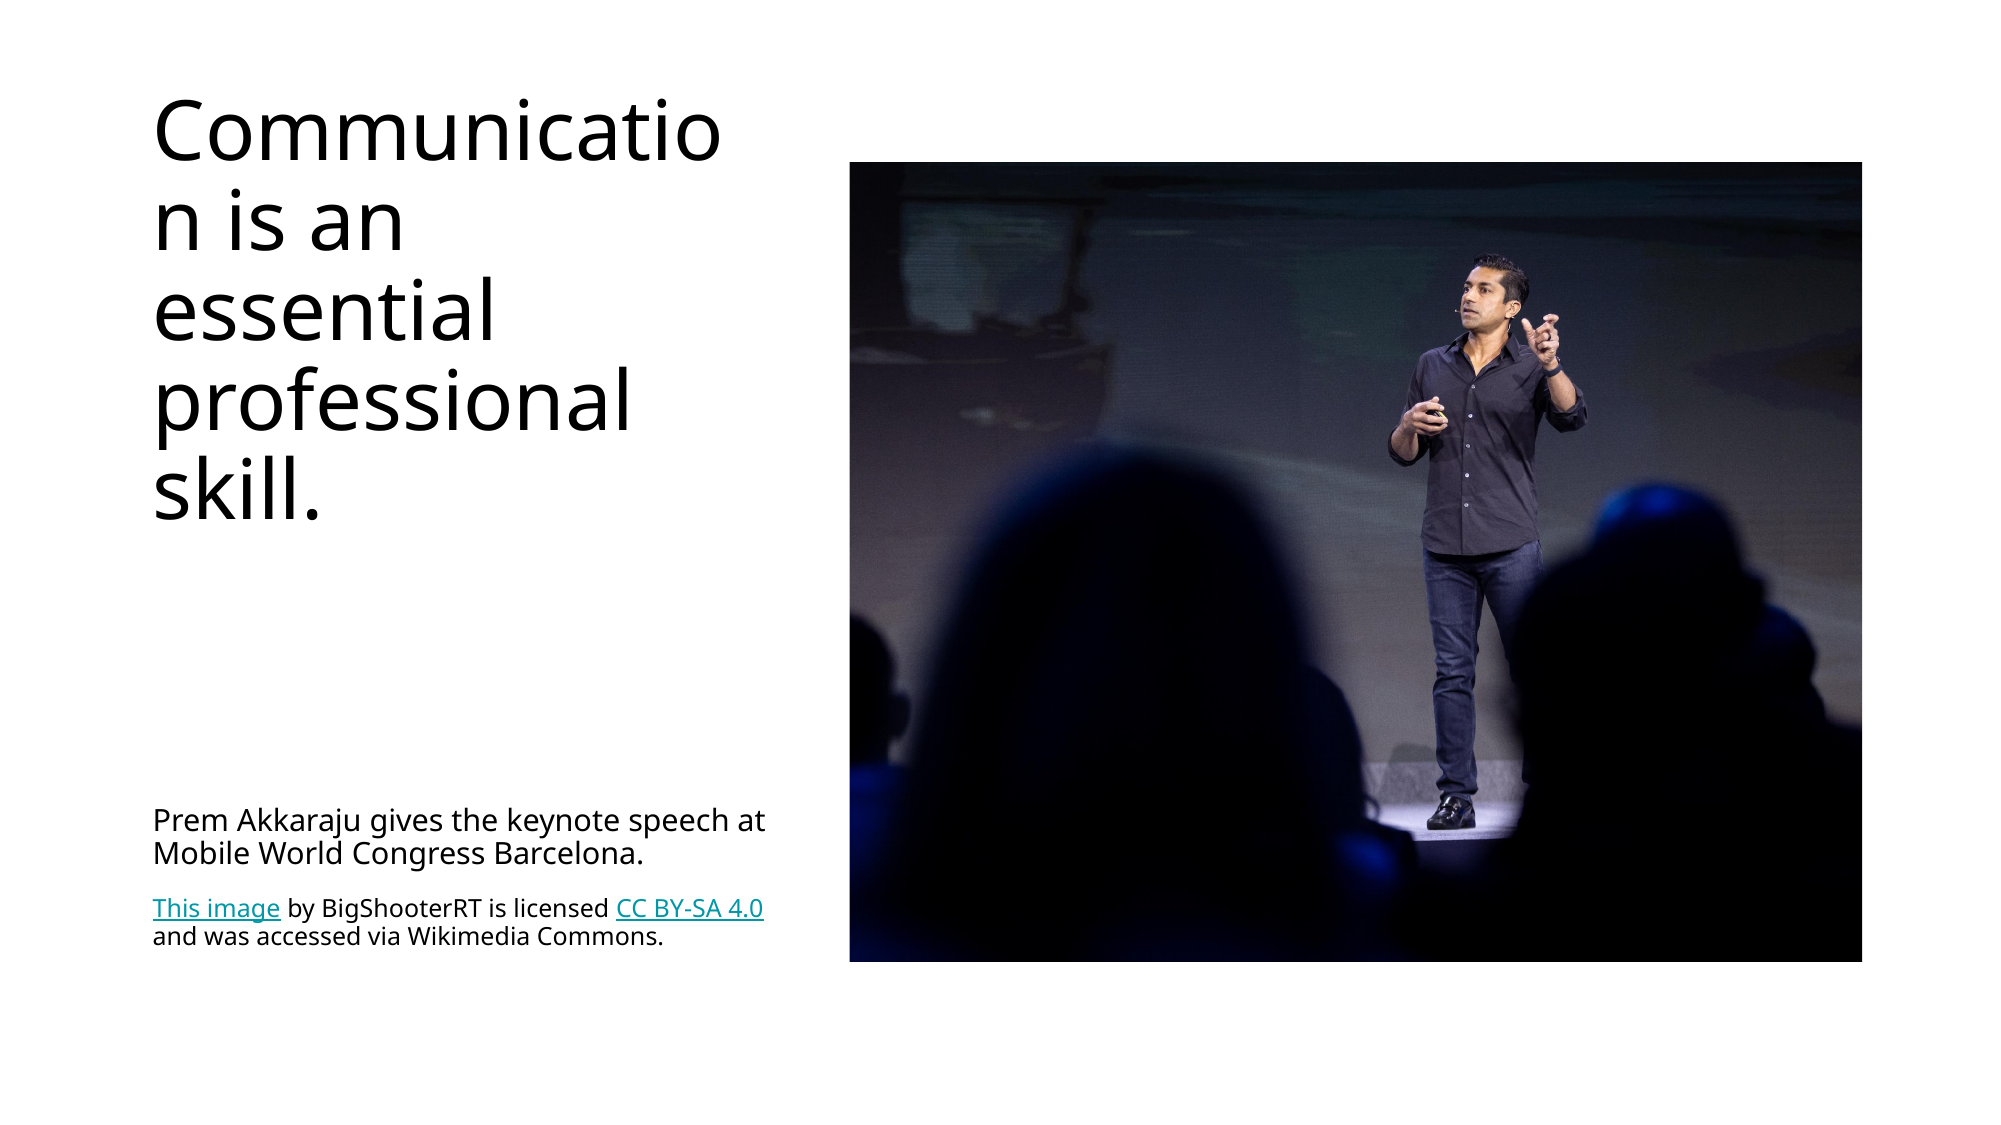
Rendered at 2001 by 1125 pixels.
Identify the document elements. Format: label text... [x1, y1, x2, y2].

list Prem Akkaraju gives the keynote speech at Mobile World Congress Barcelona. This image by BigShooterRT is licensed CC BY-SA 4.0 and was accessed via Wikimedia Commons. [137, 797, 783, 962]
title Communication is an essential professional skill. [137, 162, 783, 546]
picture [849, 161, 1863, 962]
